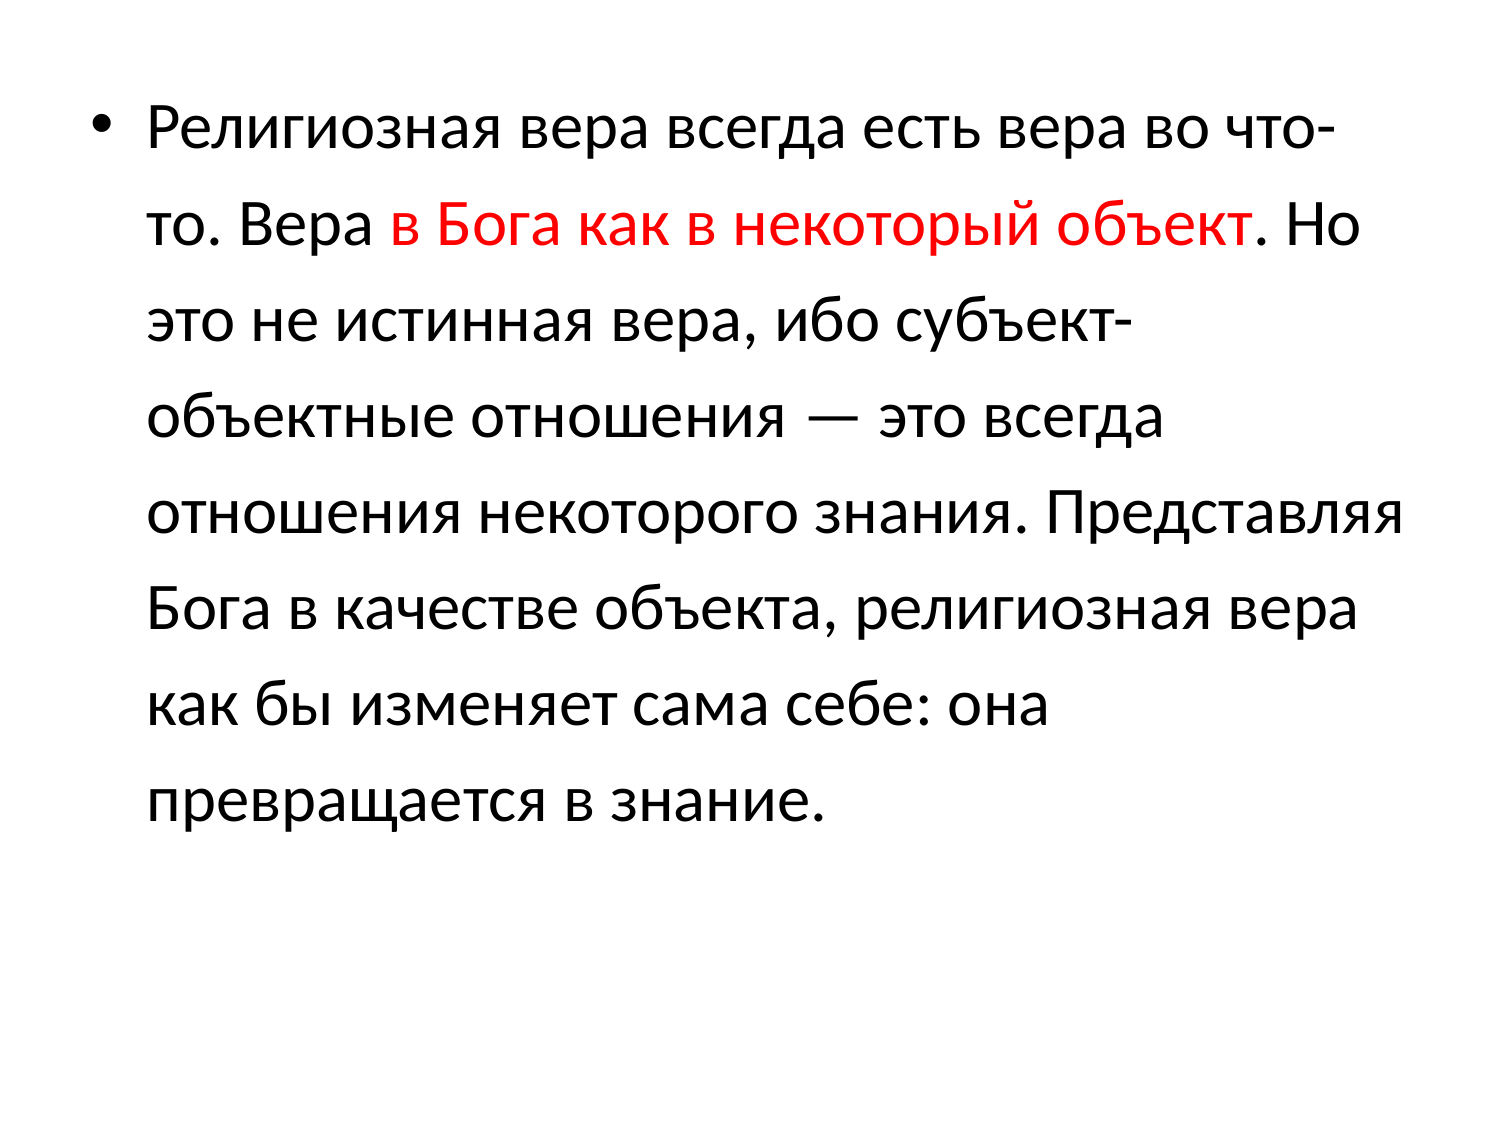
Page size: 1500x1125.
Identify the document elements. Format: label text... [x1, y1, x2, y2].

list Религиозная вера всегда есть вера во что-то. Вера в Бога как в некоторый объект. Но это не истинная вера, ибо субъект-объектные отношения — это всегда отношения некоторого знания. Представляя Бога в качестве объекта, религиозная вера как бы изменяет сама себе: она превращается в знание. [75, 58, 1425, 1005]
